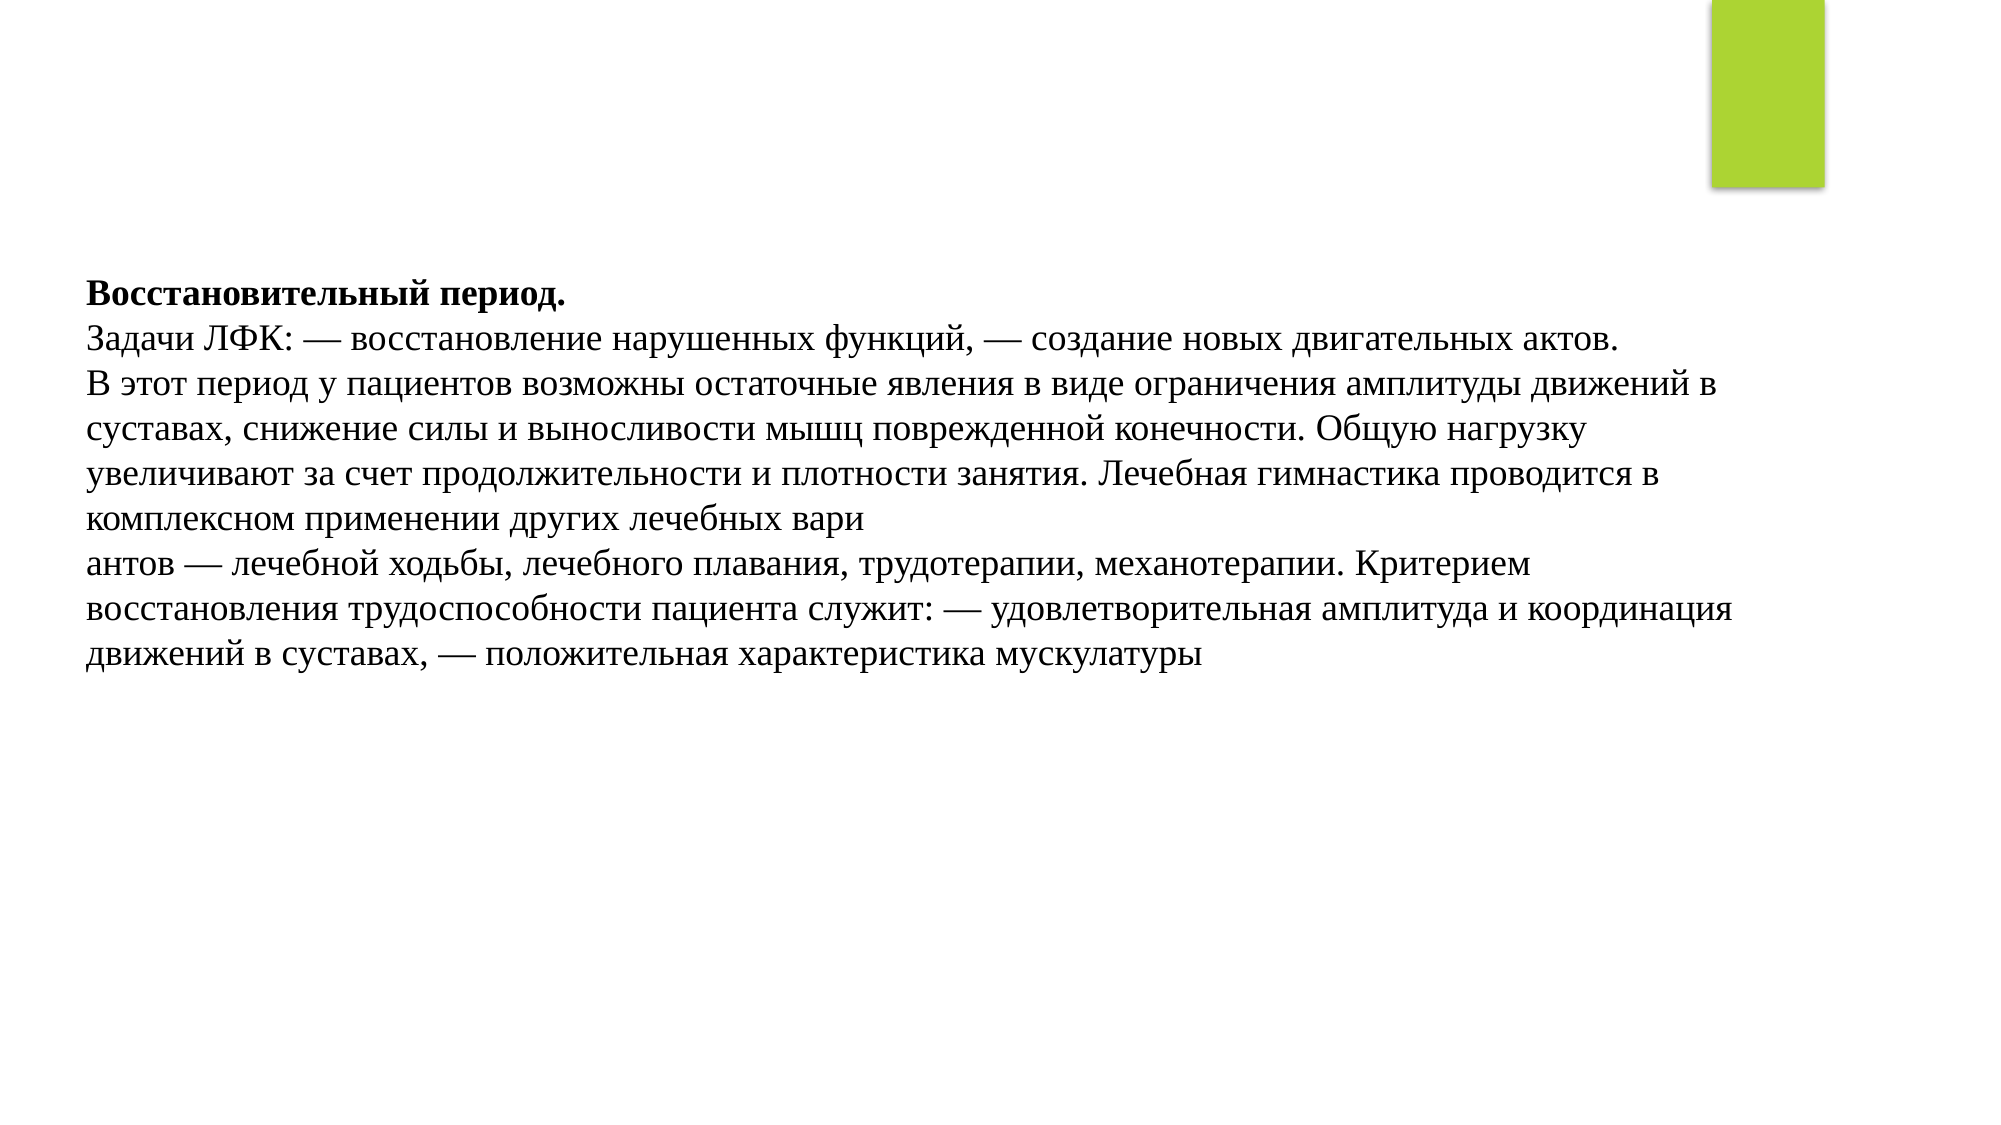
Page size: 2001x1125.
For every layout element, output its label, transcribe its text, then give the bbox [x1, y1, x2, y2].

text_box Восстановительный период. Задачи ЛФК: — восстановление нарушенных функций, — создание новых двигательных актов. В этот период у пациентов возможны остаточные явления в виде ограничения амплитуды движений в суставах, снижение силы и выносливости мышц поврежденной конечности. Общую нагрузку увеличивают за счет продолжительности и плотности занятия. Лечебная гимнастика проводится в комплексном применении других лечебных вари антов — лечебной ходьбы, лечебного плавания, трудотерапии, механотерапии. Критерием восстановления трудоспособности пациента служит: — удовлетворительная амплитуда и координация движений в суставах, — положительная характеристика мускулатуры [71, 260, 1767, 681]
